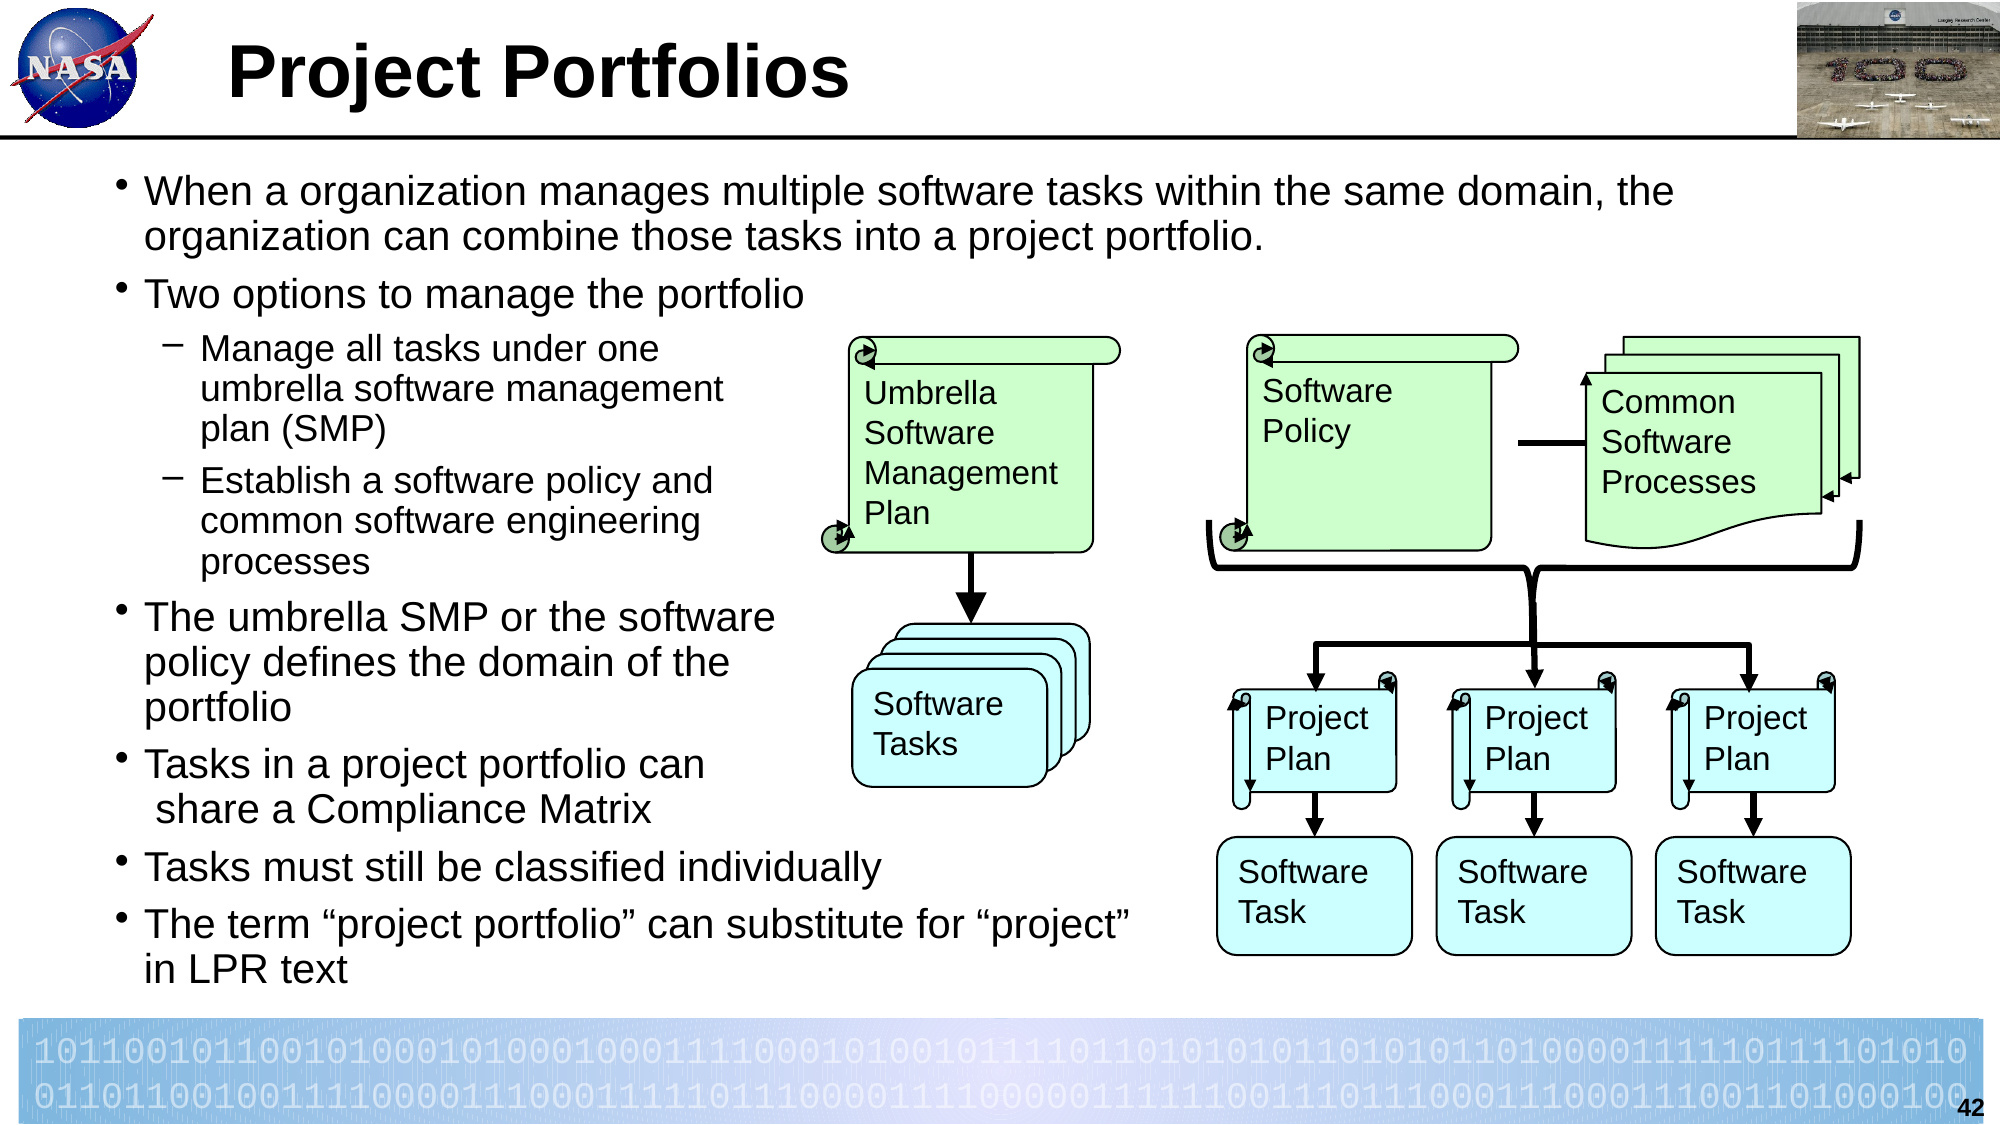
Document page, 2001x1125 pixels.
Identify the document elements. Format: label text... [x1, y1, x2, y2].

title Project Portfolios [216, 24, 1776, 119]
picture [1797, 2, 2000, 138]
list When a organization manages multiple software tasks within the same domain, the organization can combine those tasks into a project portfolio. Two options to manage the portfolio Manage all tasks under one umbrella software management plan (SMP) Establish a software policy and common software engineering processes The umbrella SMP or the software policy defines the domain of the portfolio Tasks in a project portfolio can share a Compliance Matrix Tasks must still be classified individually The term “project portfolio” can substitute for “project” in LPR text [99, 162, 1917, 975]
picture [0, 0, 154, 135]
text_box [821, 336, 1121, 788]
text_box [1208, 334, 1860, 956]
